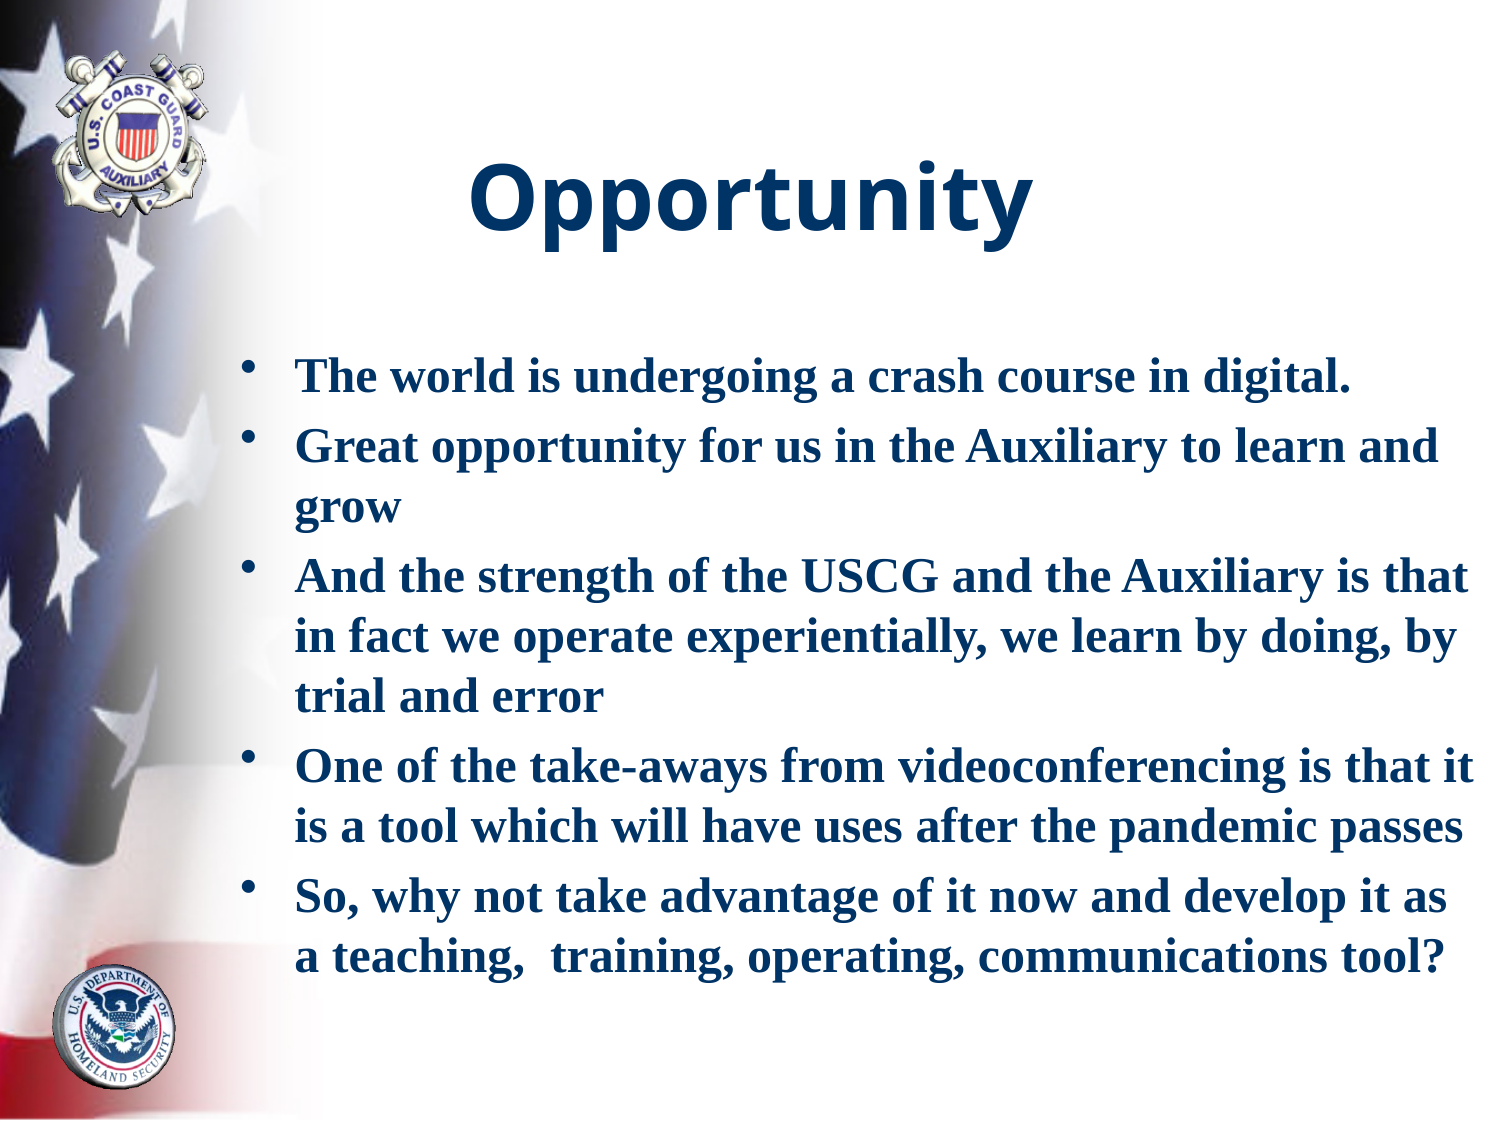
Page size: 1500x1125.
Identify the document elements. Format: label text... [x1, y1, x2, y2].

title Opportunity [112, 99, 1388, 288]
picture [0, 0, 1500, 1125]
list The world is undergoing a crash course in digital. Great opportunity for us in the Auxiliary to learn and grow And the strength of the USCG and the Auxiliary is that in fact we operate experientially, we learn by doing, by trial and error One of the take-aways from videoconferencing is that it is a tool which will have uses after the pandemic passes So, why not take advantage of it now and develop it as a teaching, training, operating, communications tool? [225, 324, 1500, 1000]
